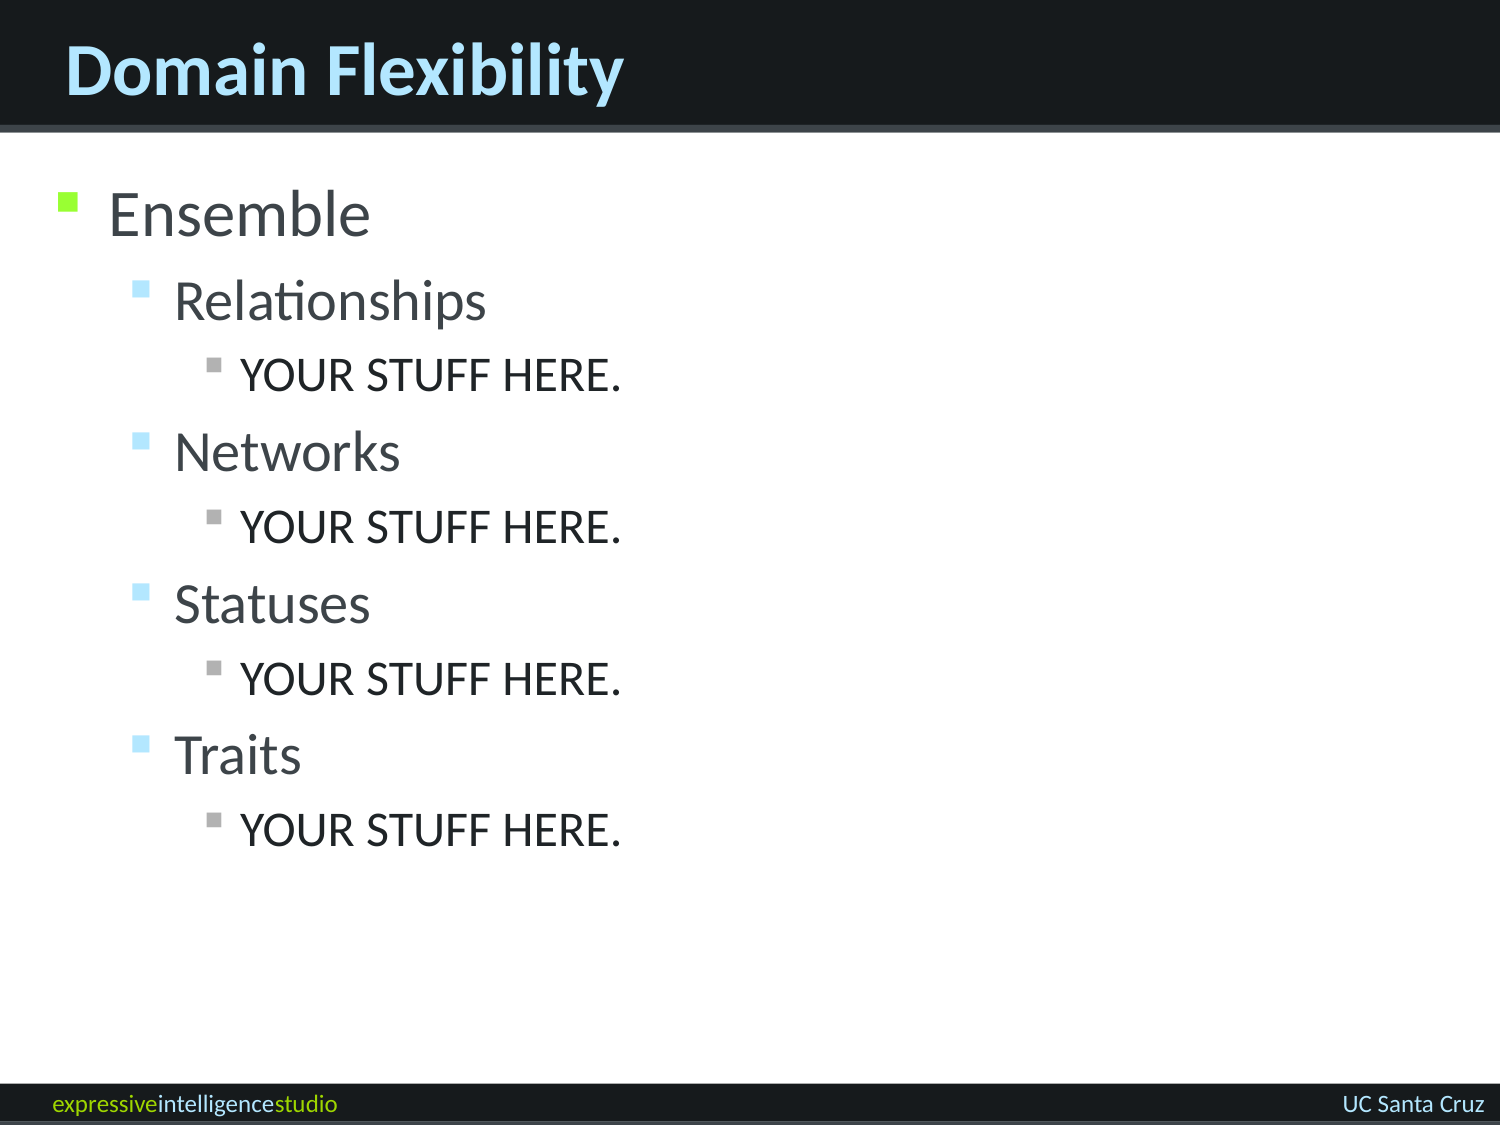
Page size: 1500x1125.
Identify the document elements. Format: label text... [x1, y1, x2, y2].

title Domain Flexibility [49, 0, 1401, 131]
list Ensemble Relationships YOUR STUFF HERE. Networks YOUR STUFF HERE. Statuses YOUR STUFF HERE. Traits YOUR STUFF HERE. [37, 162, 1388, 993]
